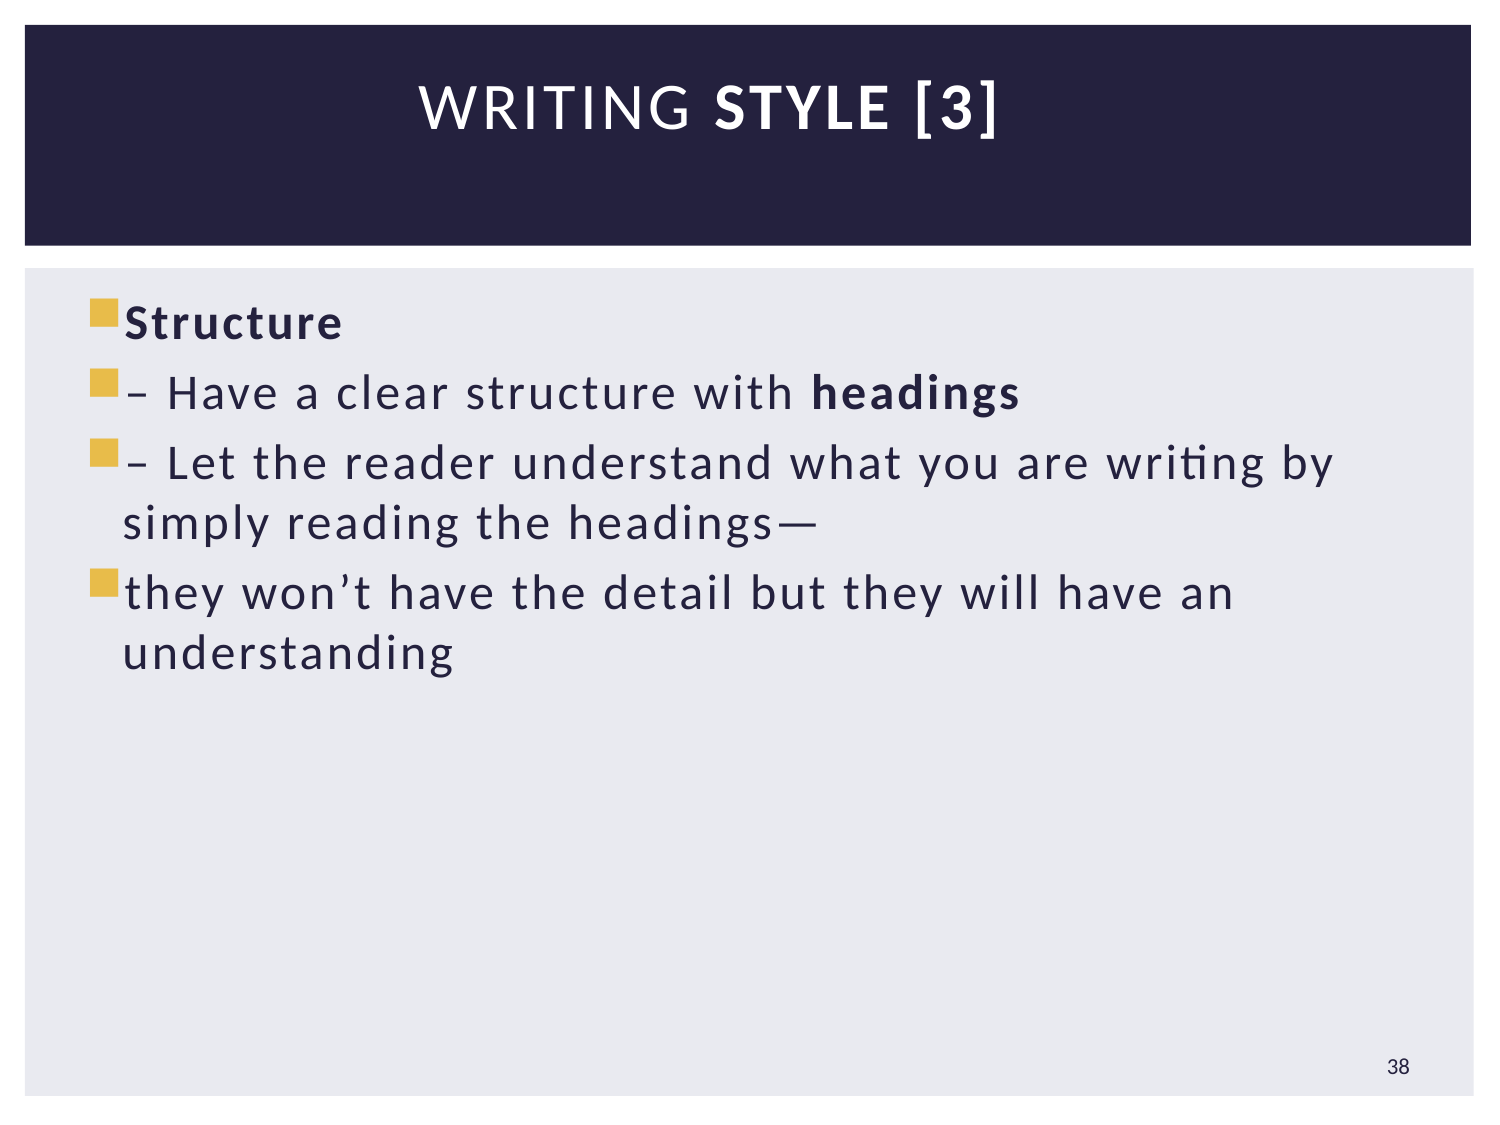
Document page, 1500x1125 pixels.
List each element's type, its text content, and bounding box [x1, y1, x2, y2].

list Structure – Have a clear structure with headings – Let the reader understand what you are writing by simply reading the headings— they won’t have the detail but they will have an understanding [62, 281, 1442, 1005]
slide_number 38 [1349, 1041, 1448, 1089]
title Writing Style [3] [23, 123, 1399, 243]
